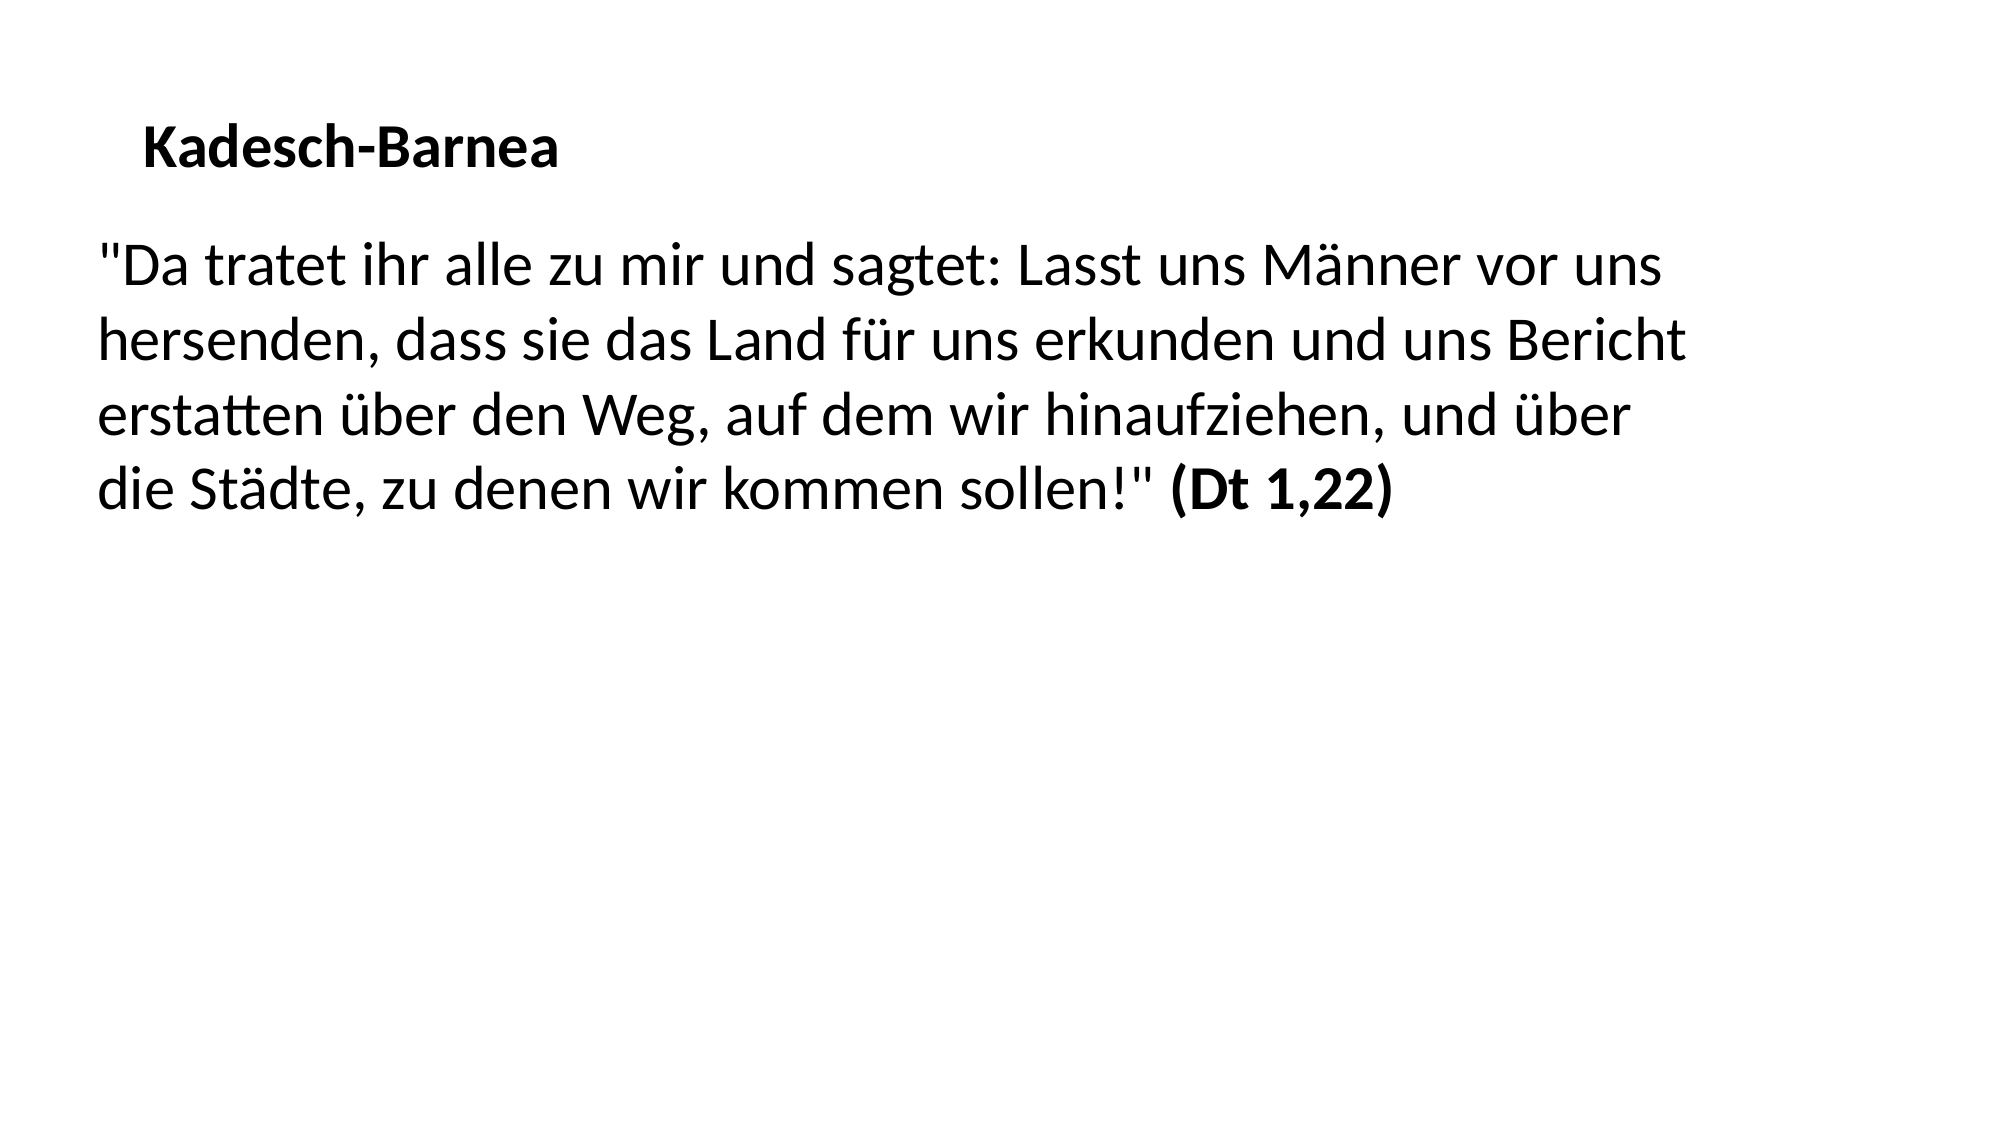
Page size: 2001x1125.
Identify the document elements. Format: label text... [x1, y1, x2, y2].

text_box Kadesch-Barnea [128, 97, 1488, 188]
text_box "Da tratet ihr alle zu mir und sagtet: Lasst uns Männer vor uns hersenden, dass sie das Land für uns erkunden und uns Bericht erstatten über den Weg, auf dem wir hinaufziehen, und über die Städte, zu denen wir kommen sollen!" (Dt 1,22) [82, 215, 1736, 530]
